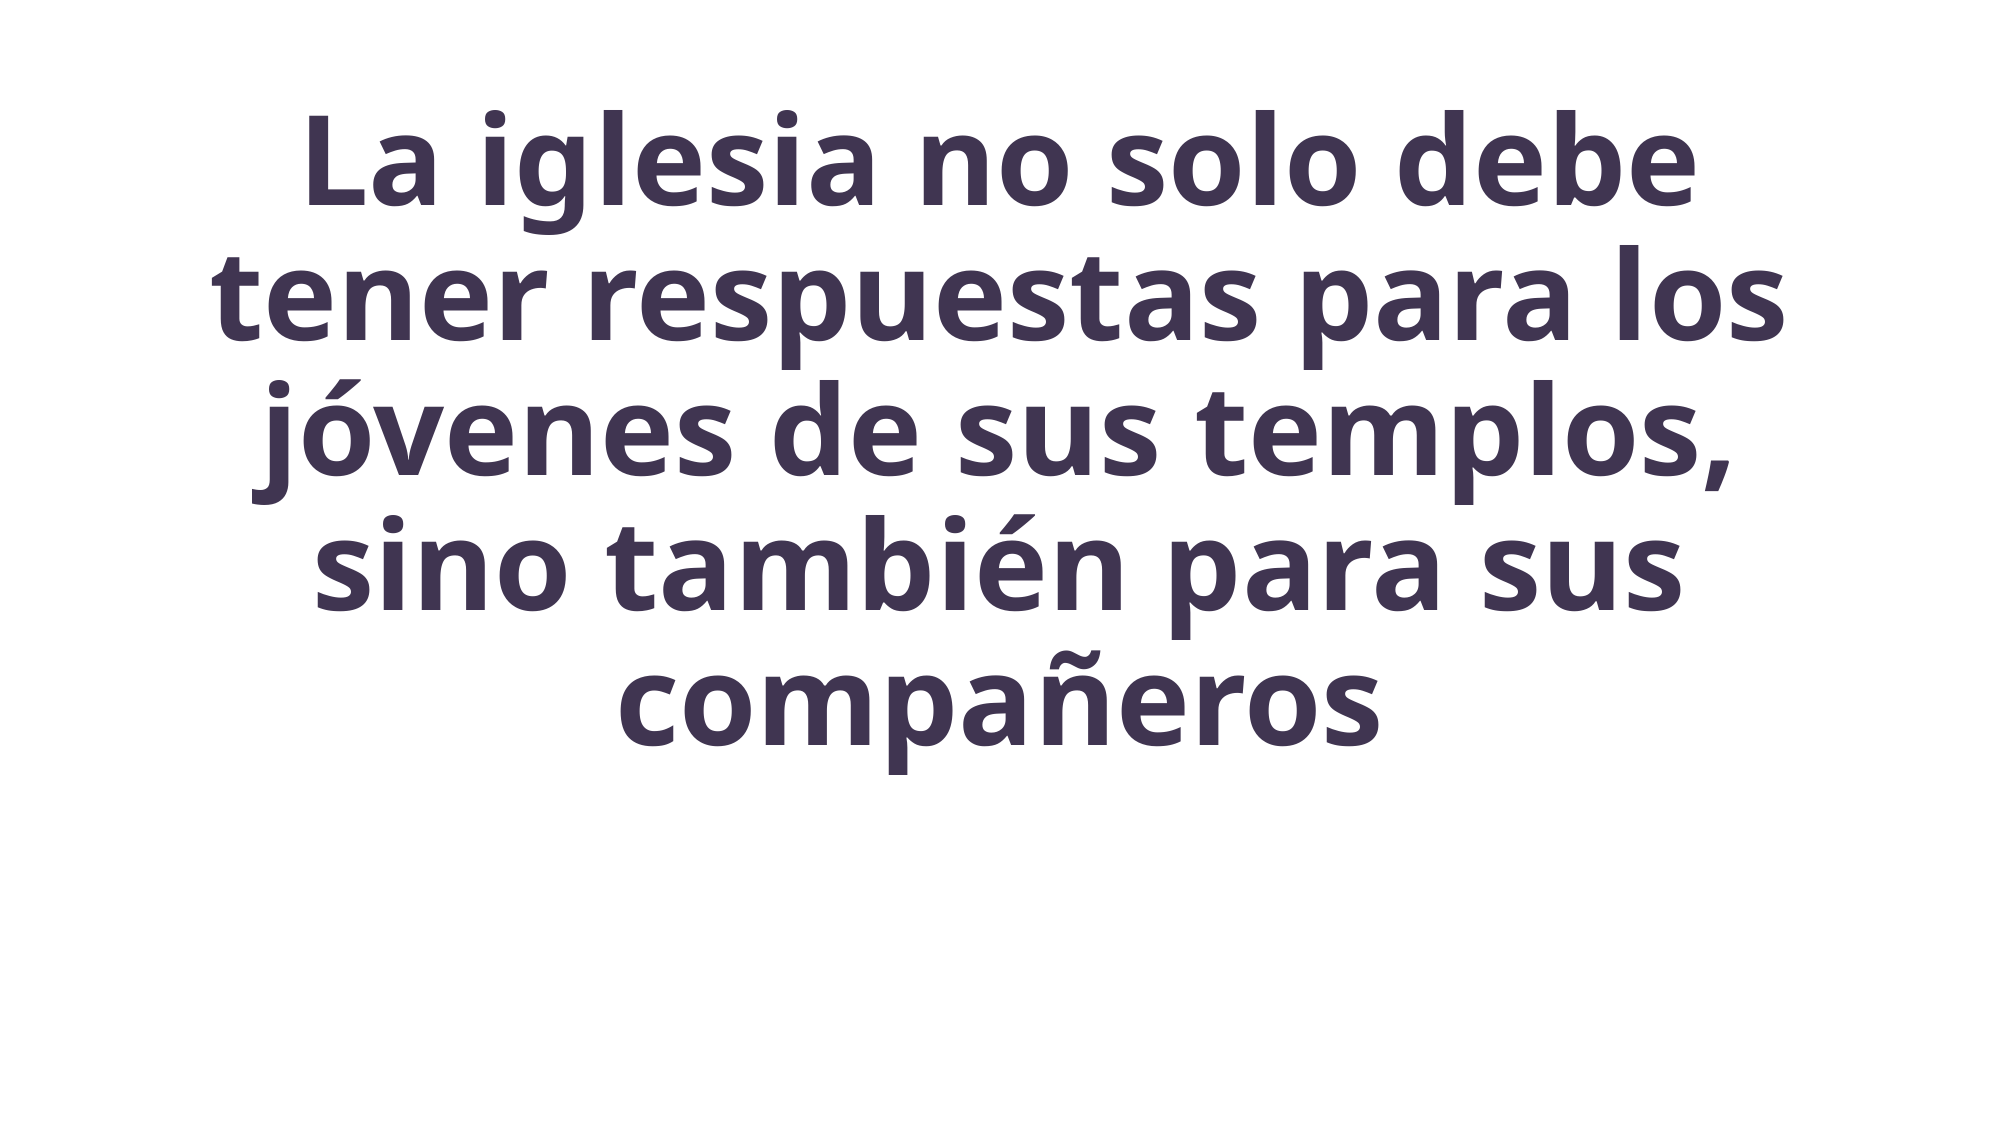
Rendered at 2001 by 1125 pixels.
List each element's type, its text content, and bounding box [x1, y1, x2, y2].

title La iglesia no solo debe tener respuestas para los jóvenes de sus templos, sino también para sus compañeros [137, 90, 1863, 1059]
